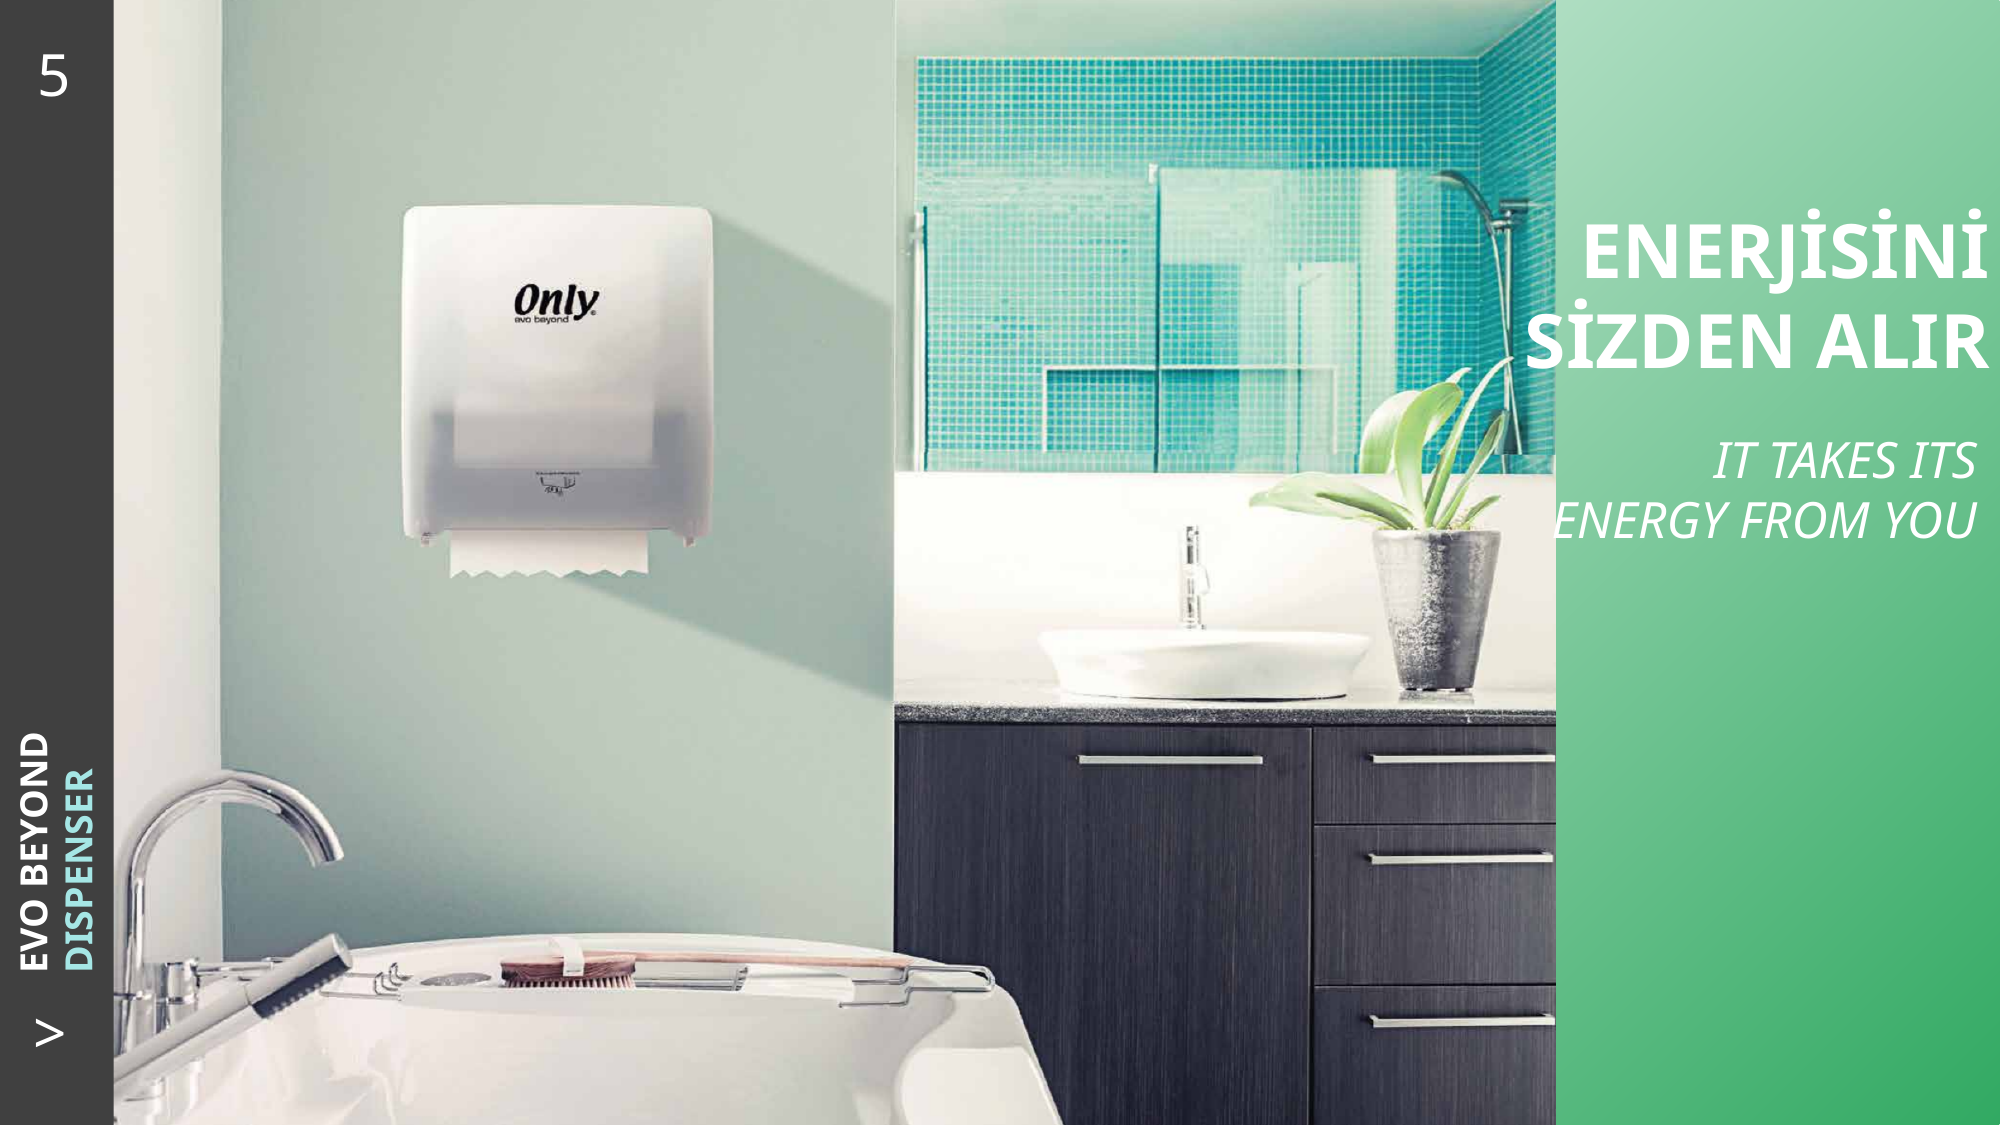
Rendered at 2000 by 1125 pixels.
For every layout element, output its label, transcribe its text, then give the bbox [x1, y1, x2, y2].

text_box [0, 0, 113, 1125]
text_box 5 [7, 30, 102, 116]
text_box EVO BEYOND DISPENSER [2, 562, 108, 988]
picture [113, 0, 1556, 1125]
text_box ENERJİSİNİ SİZDEN ALIR IT TAKES ITS ENERGY FROM YOU [1556, 196, 2000, 646]
text_box > [2, 988, 97, 1074]
